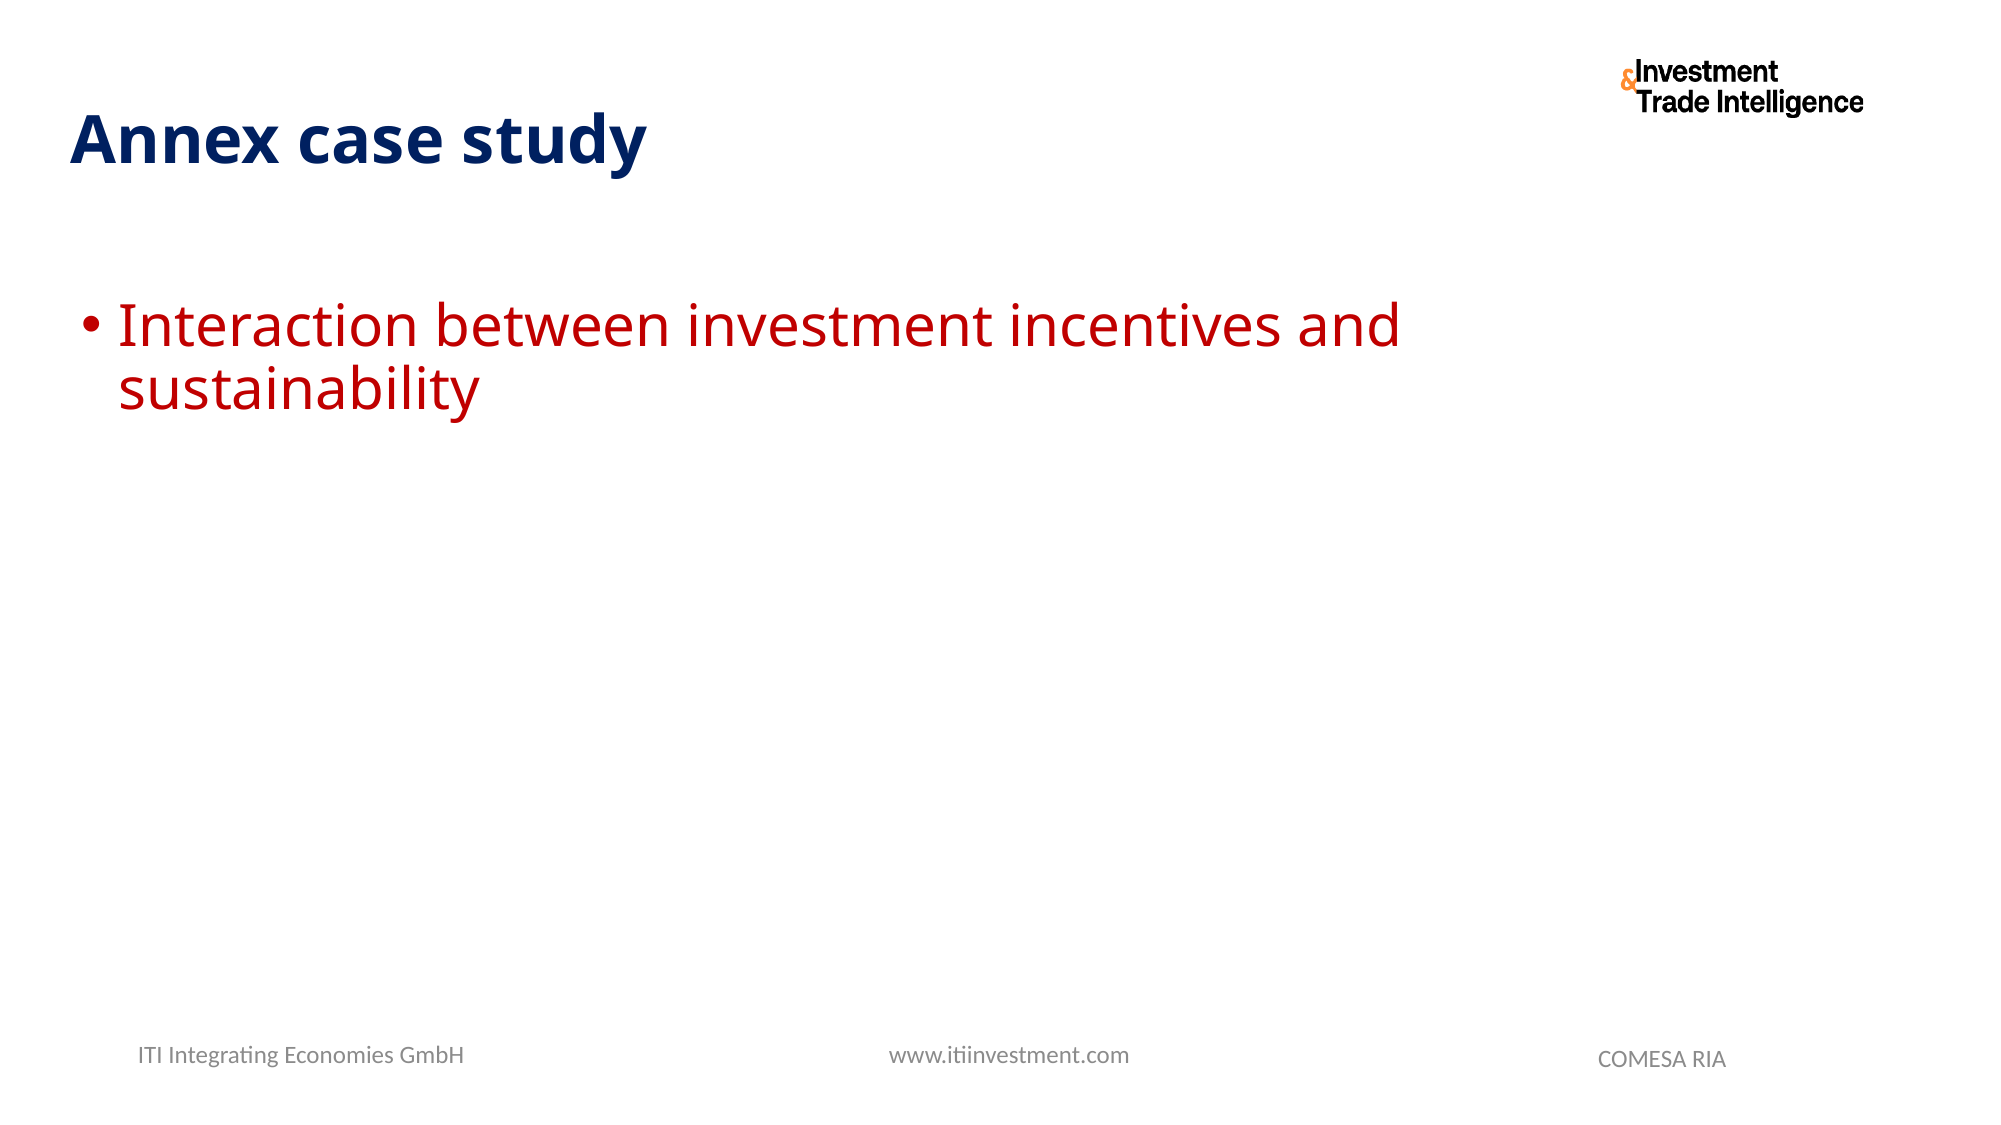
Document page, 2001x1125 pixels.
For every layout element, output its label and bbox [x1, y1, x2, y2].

title [55, 76, 1781, 207]
list [66, 288, 1792, 1003]
picture [1620, 59, 1864, 118]
